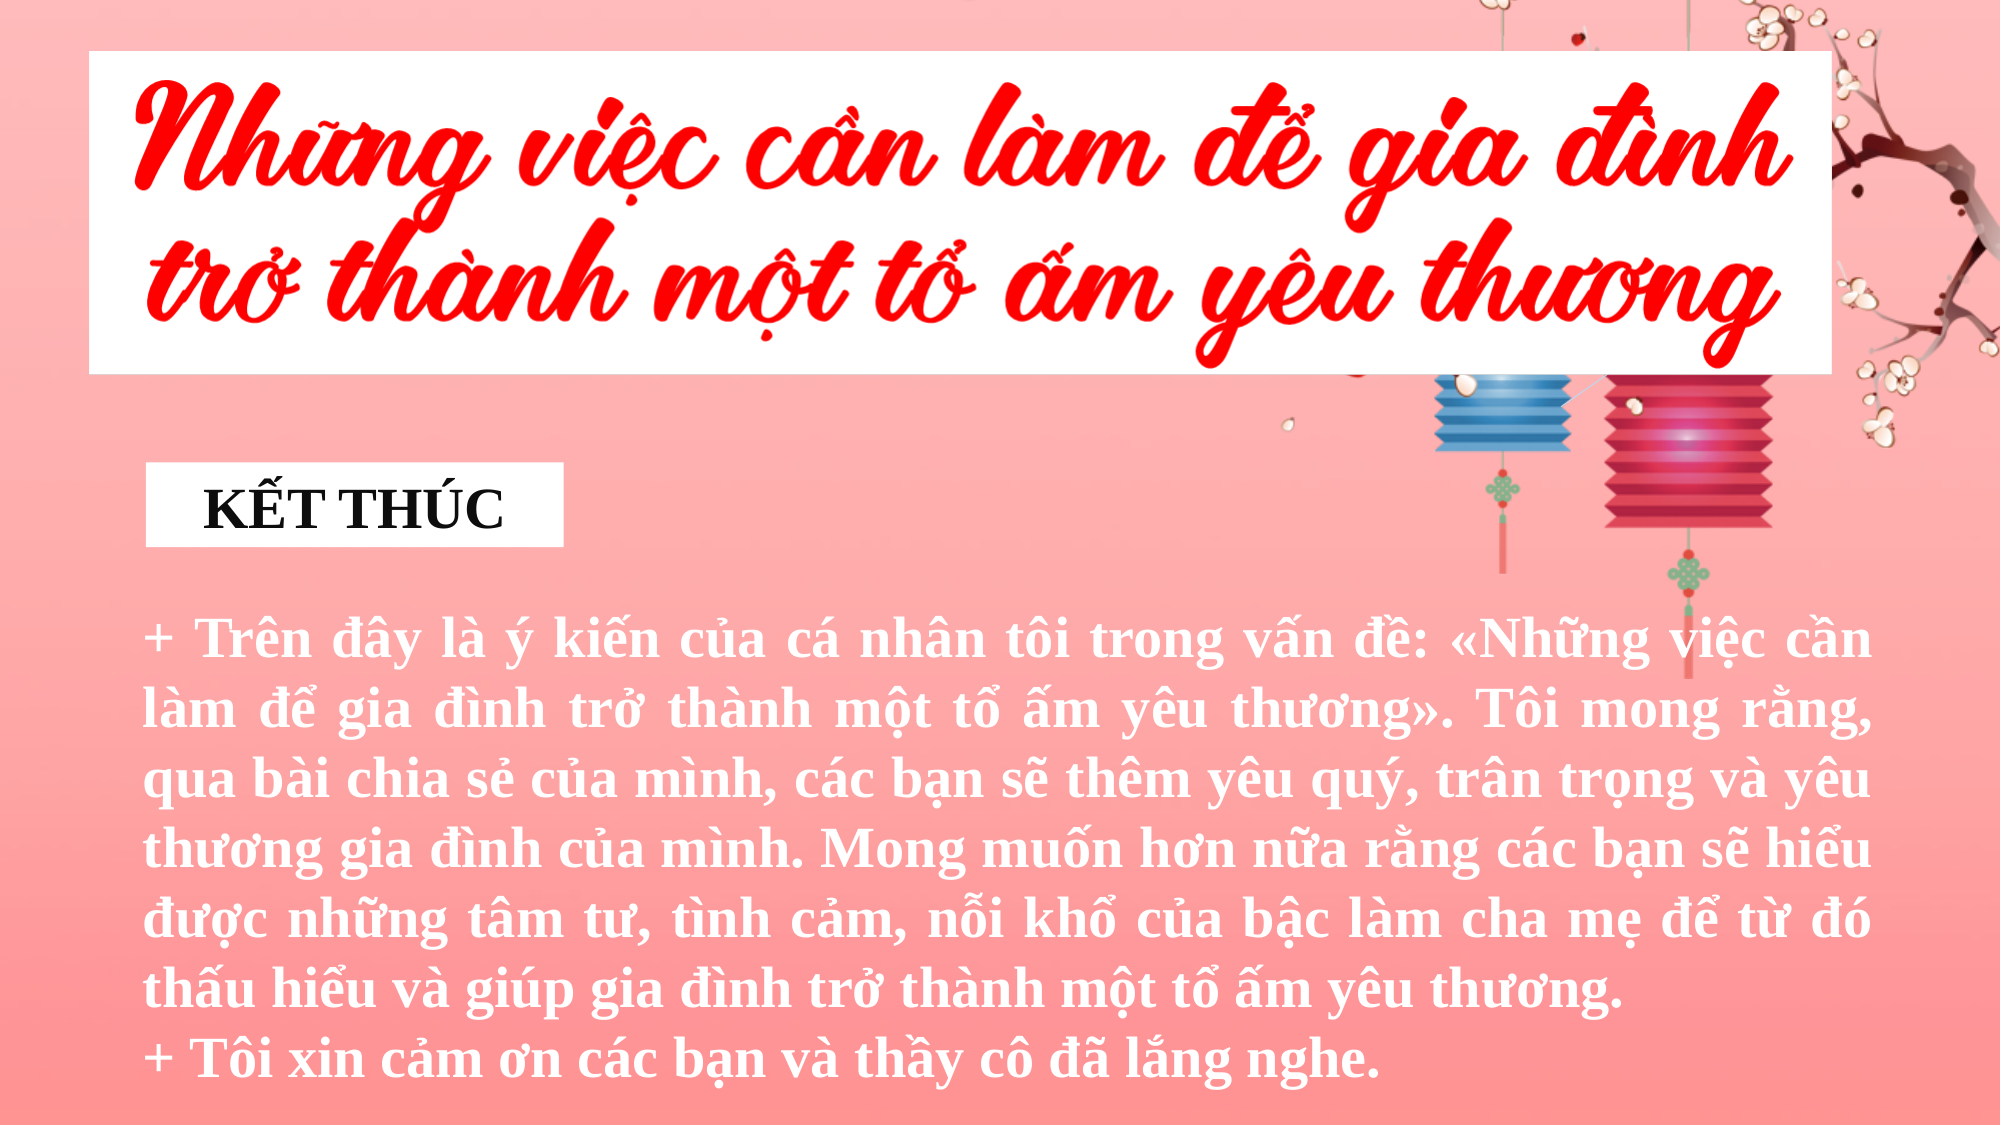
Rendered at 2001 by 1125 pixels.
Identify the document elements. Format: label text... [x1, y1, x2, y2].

picture [65, 0, 2000, 679]
text_box KẾT THÚC [145, 462, 564, 548]
text_box + Trên đây là ý kiến của cá nhân tôi trong vấn đề: «Những việc cần làm để gia đình trở thành một tổ ấm yêu thương». Tôi mong rằng, qua bài chia sẻ của mình, các bạn sẽ thêm yêu quý, trân trọng và yêu thương gia đình của mình. Mong muốn hơn nữa rằng các bạn sẽ hiểu được những tâm tư, tình cảm, nỗi khổ của bậc làm cha mẹ để từ đó thấu hiểu và giúp gia đình trở thành một tổ ấm yêu thương. + Tôi xin cảm ơn các bạn và thầy cô đã lắng nghe. [128, 591, 1890, 1097]
